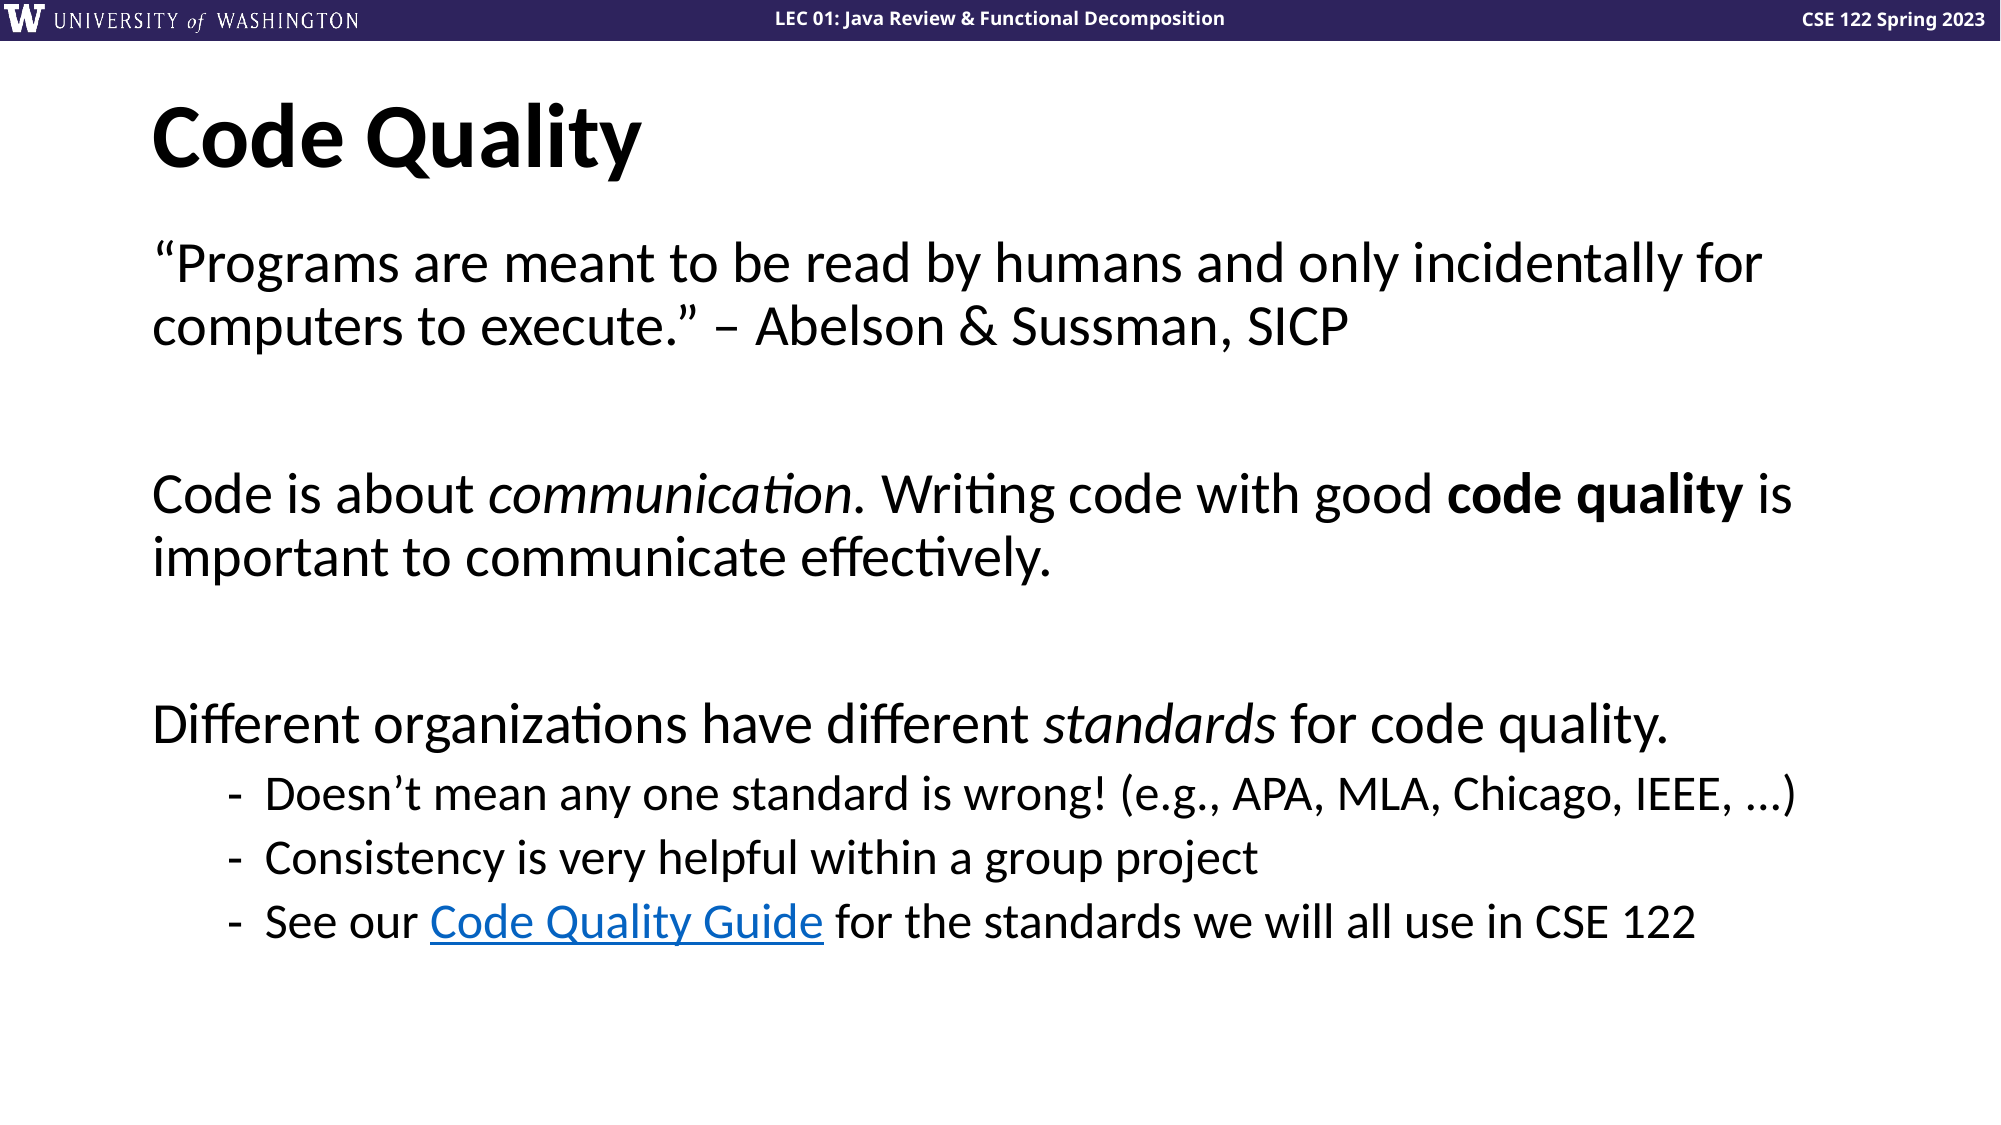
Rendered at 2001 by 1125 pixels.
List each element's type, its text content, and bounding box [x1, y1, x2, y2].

title Code Quality [137, 74, 1863, 200]
list “Programs are meant to be read by humans and only incidentally for computers to execute.” – Abelson & Sussman, SICP Code is about communication. Writing code with good code quality is important to communicate effectively. Different organizations have different standards for code quality. Doesn’t mean any one standard is wrong! (e.g., APA, MLA, Chicago, IEEE, ...) Consistency is very helpful within a group project See our Code Quality Guide for the standards we will all use in CSE 122 [137, 224, 1863, 1014]
picture [4, 4, 358, 33]
